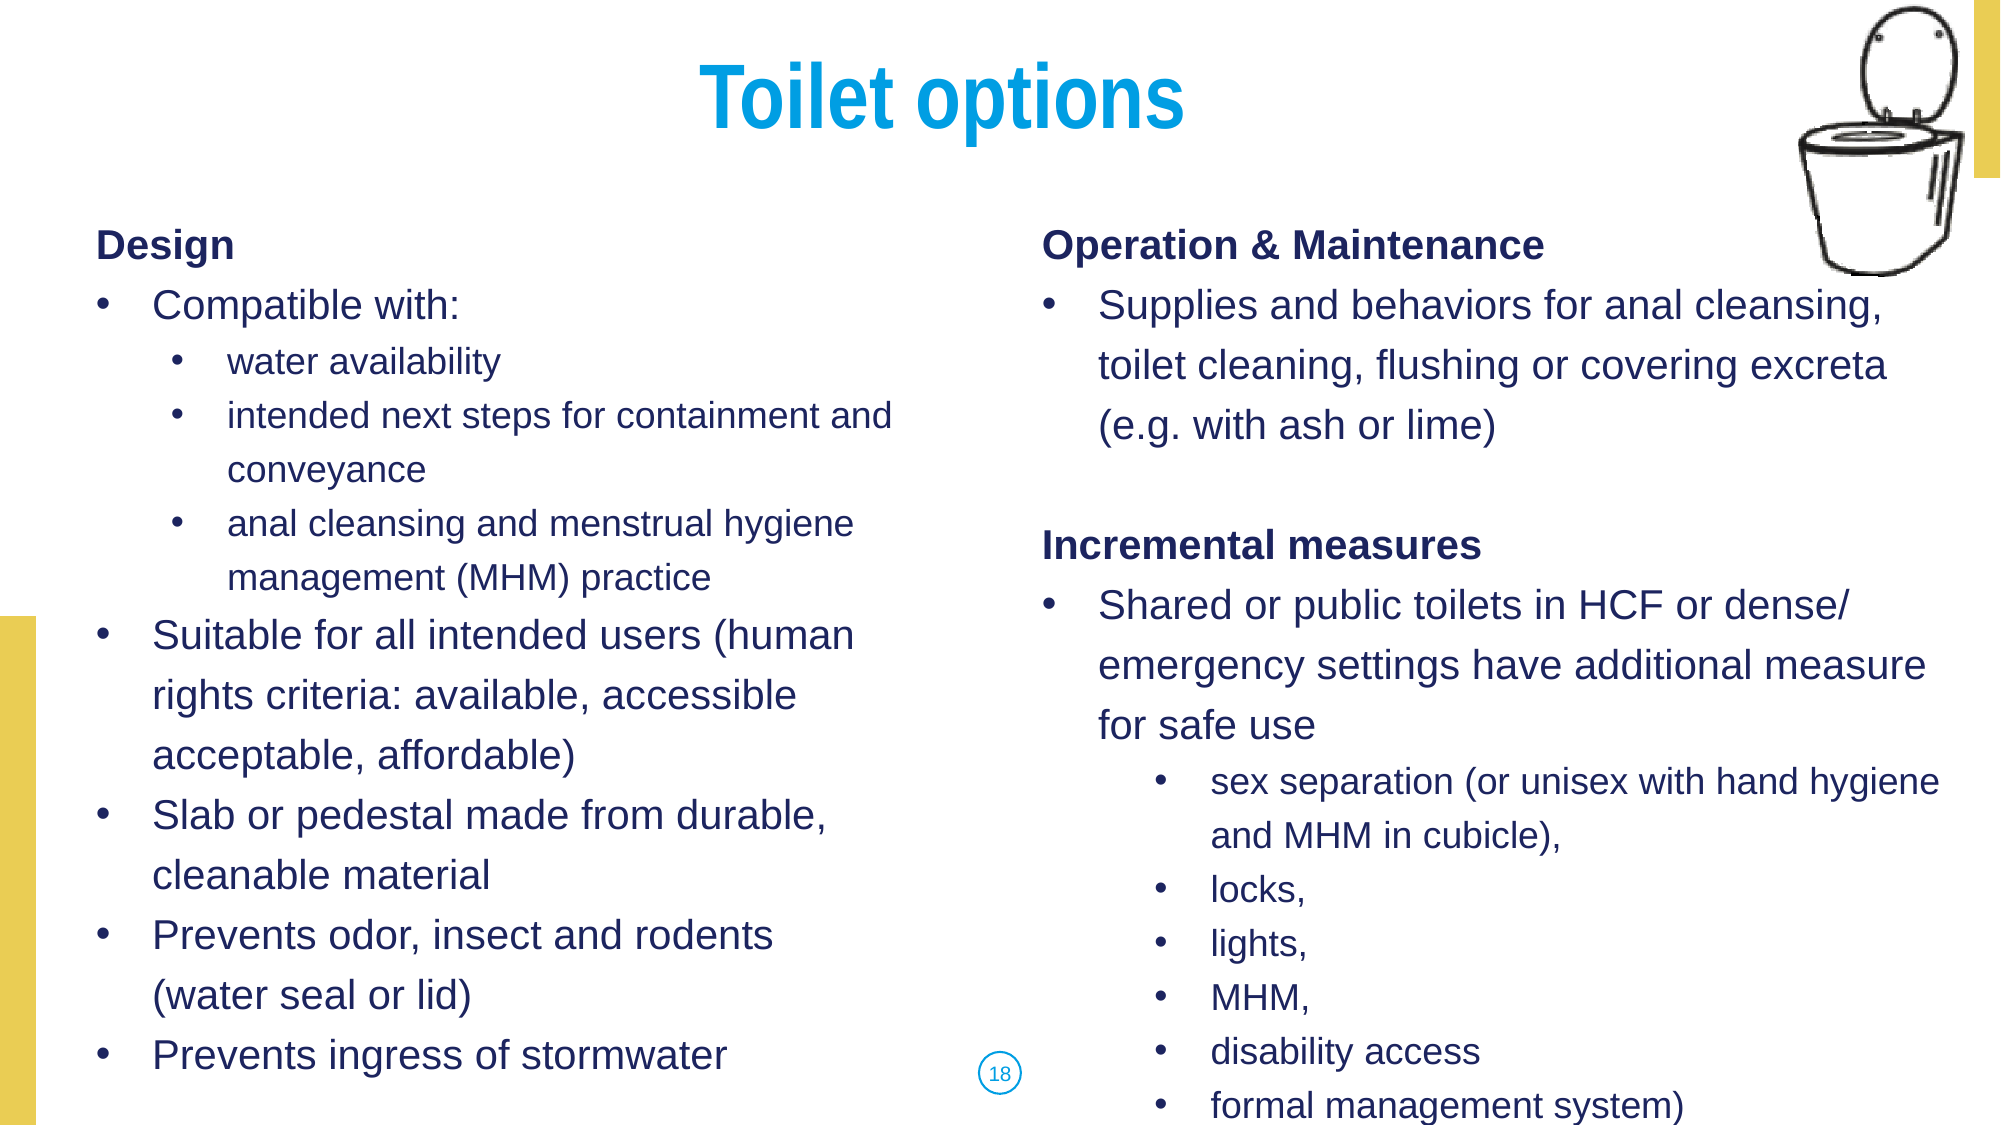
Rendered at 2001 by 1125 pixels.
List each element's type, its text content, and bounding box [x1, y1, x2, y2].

title Toilet options [81, 41, 1786, 159]
slide_number 18 [0, 1042, 2000, 1103]
list Operation & Maintenance Supplies and behaviors for anal cleansing, toilet cleaning, flushing or covering excreta (e.g. with ash or lime) Incremental measures Shared or public toilets in HCF or dense/ emergency settings have additional measure for safe use sex separation (or unisex with hand hygiene and MHM in cubicle), locks, lights, MHM, disability access formal management system) [1027, 200, 1974, 1017]
list Design Compatible with: water availability intended next steps for containment and conveyance anal cleansing and menstrual hygiene management (MHM) practice Suitable for all intended users (human rights criteria: available, accessible acceptable, affordable) Slab or pedestal made from durable, cleanable material Prevents odor, insect and rodents (water seal or lid) Prevents ingress of stormwater [81, 200, 917, 1017]
picture [1786, 0, 1974, 285]
